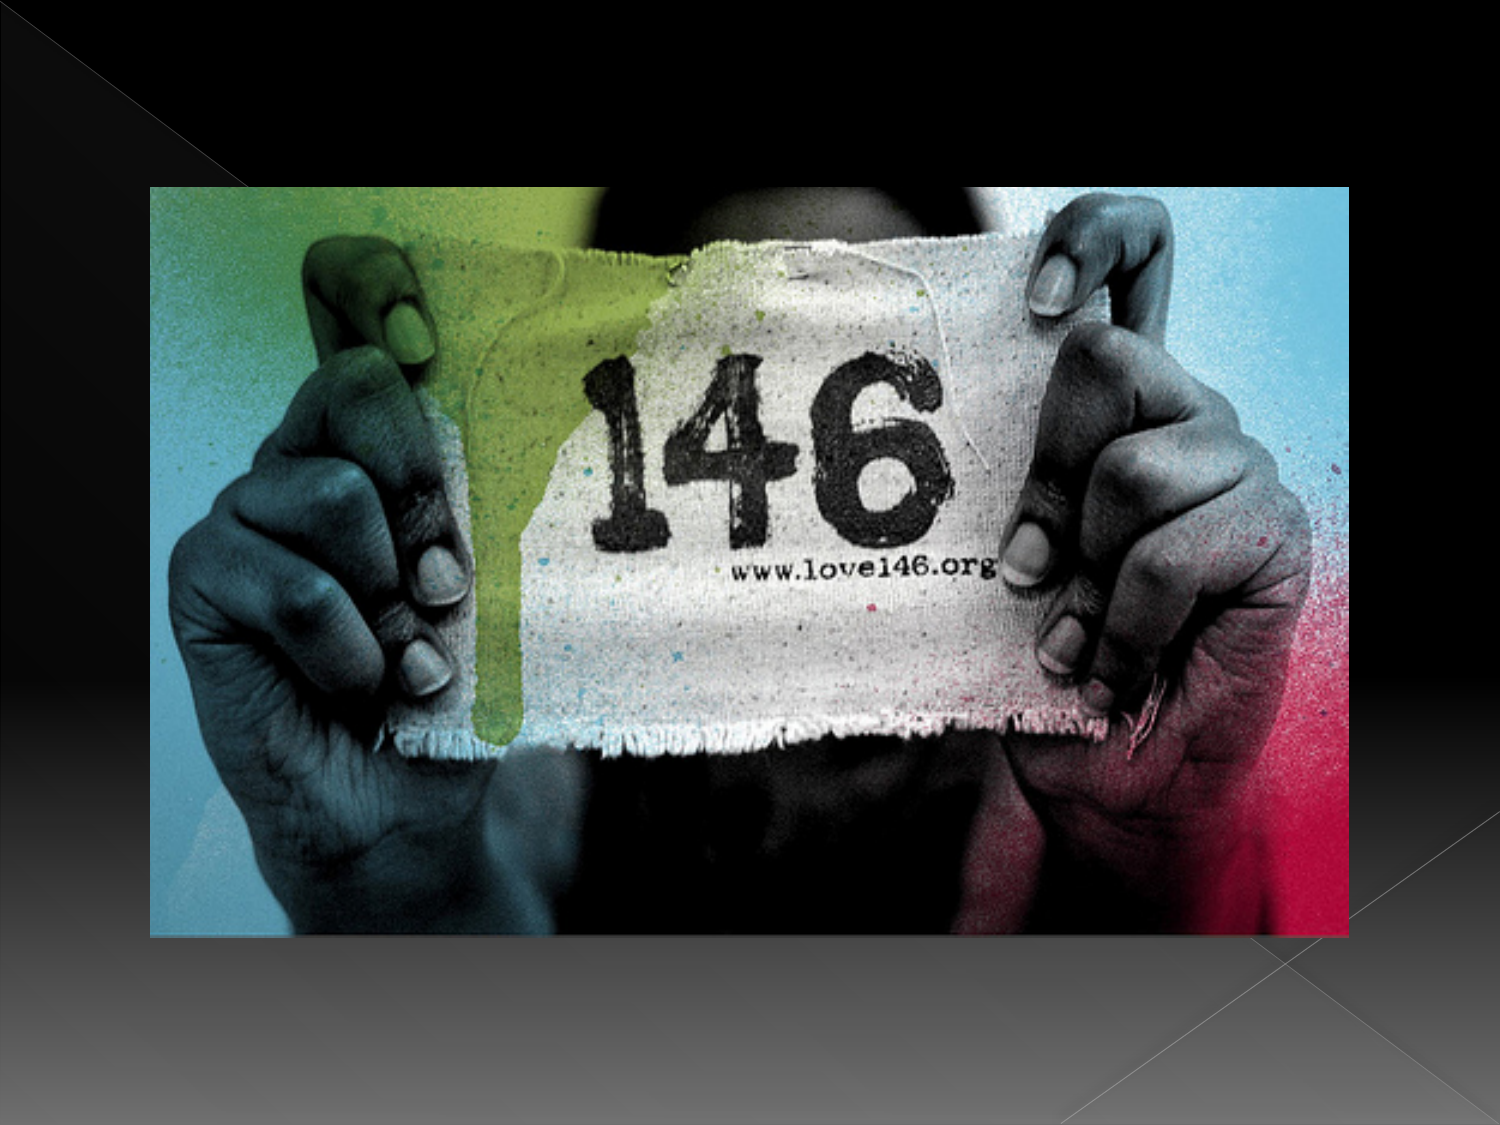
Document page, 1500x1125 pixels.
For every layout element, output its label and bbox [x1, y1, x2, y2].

list [149, 187, 1349, 938]
